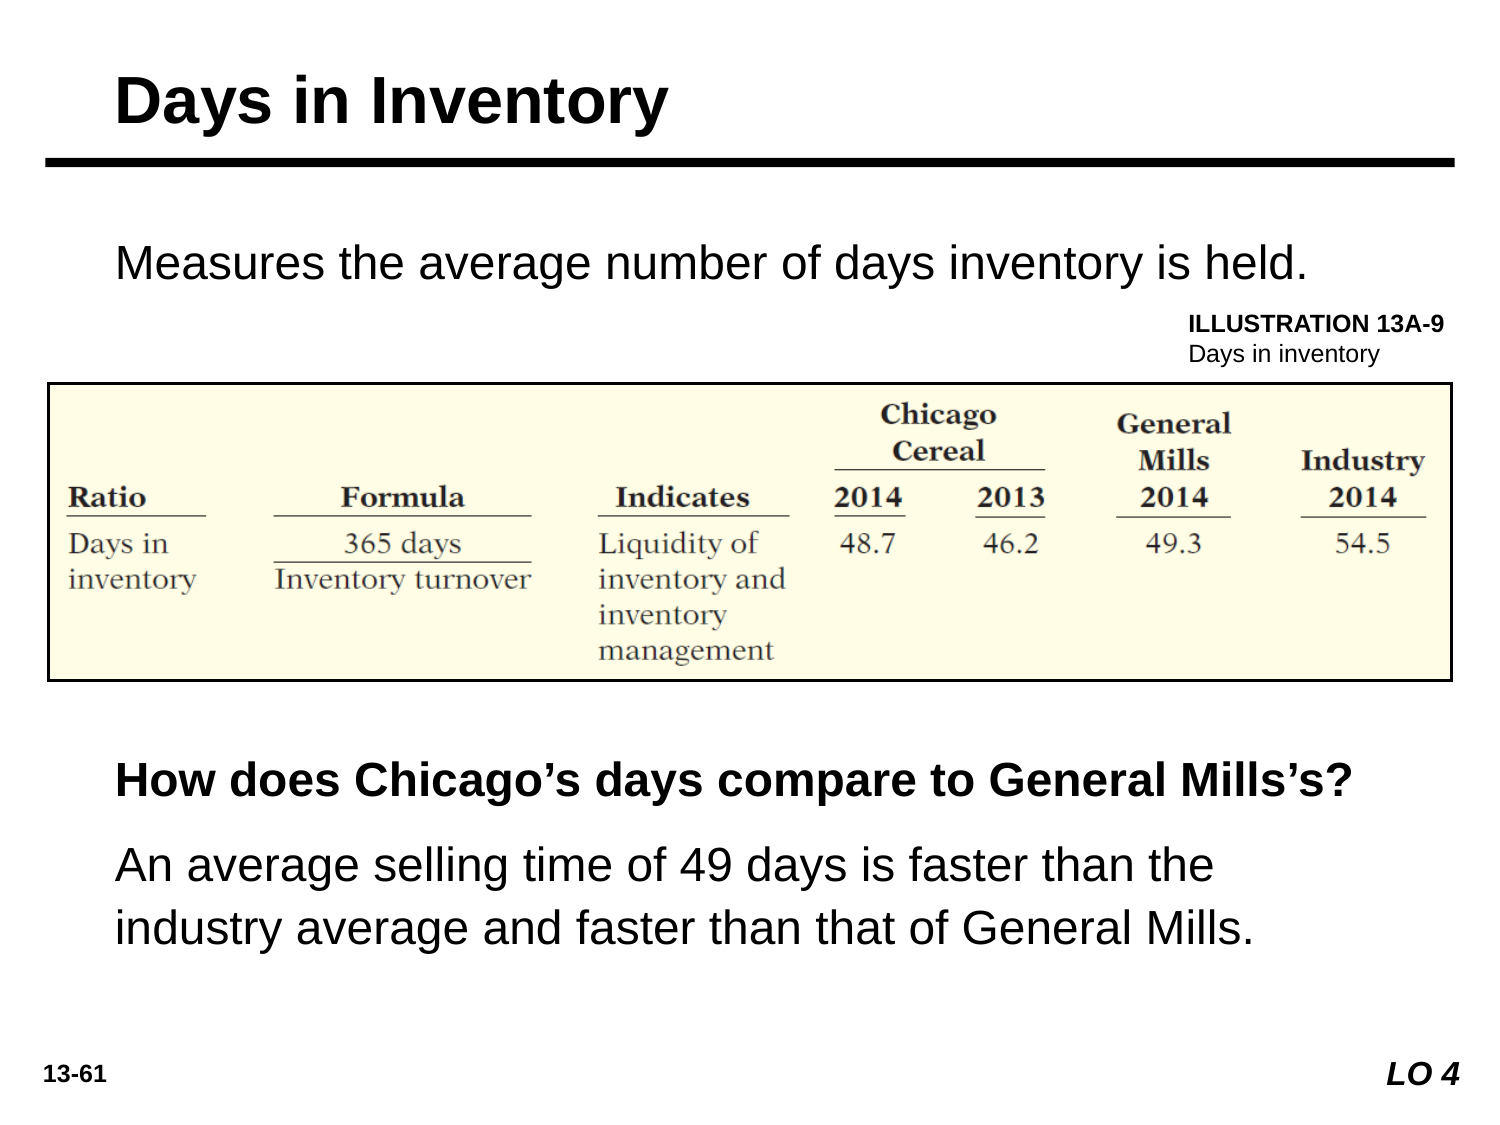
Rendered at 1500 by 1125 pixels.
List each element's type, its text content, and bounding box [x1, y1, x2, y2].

picture [49, 384, 1451, 679]
text_box Days in Inventory [99, 50, 1438, 142]
text_box How does Chicago’s days compare to General Mills’s? [99, 735, 1413, 814]
text_box Measures the average number of days inventory is held. [99, 212, 1400, 297]
text_box An average selling time of 49 days is faster than the industry average and faster than that of General Mills. [99, 820, 1413, 962]
text_box ILLUSTRATION 13A-9 Days in inventory [1173, 299, 1467, 375]
text_box LO 4 [1337, 1044, 1475, 1100]
